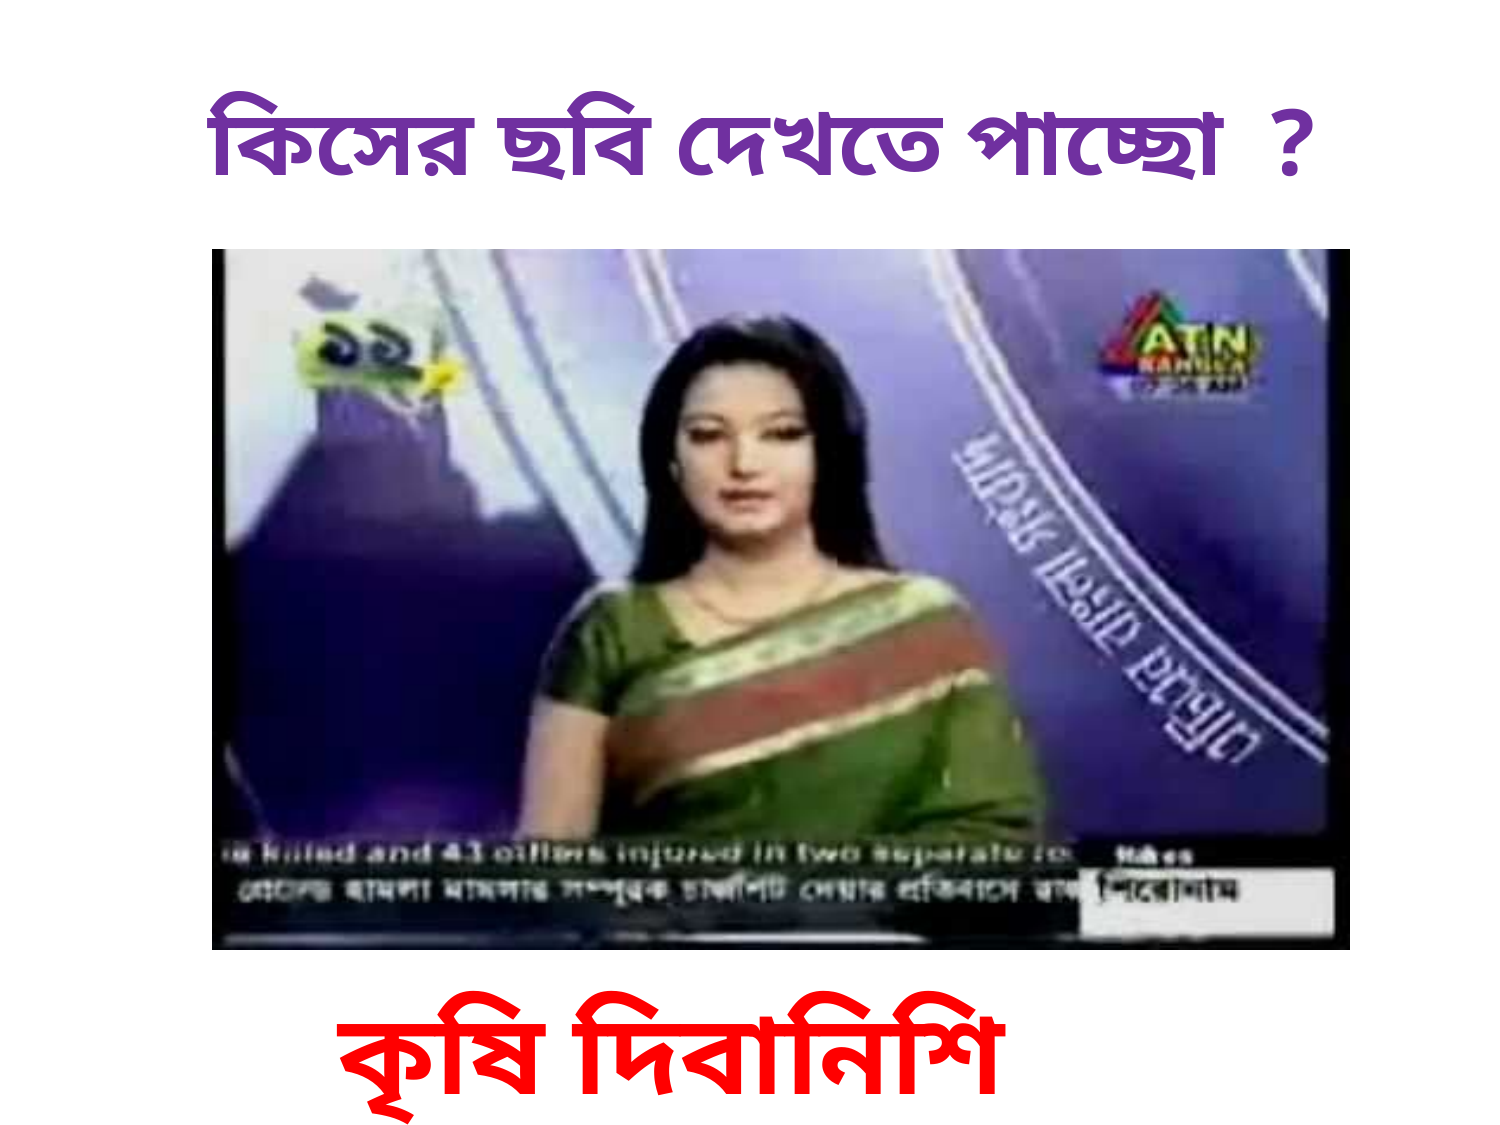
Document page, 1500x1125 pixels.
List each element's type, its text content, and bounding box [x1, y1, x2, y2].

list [212, 249, 1351, 951]
text_box কৃষি দিবানিশি সংবাদ [299, 974, 1200, 1125]
title কিসের ছবি দেখতে পাচ্ছো ? [75, 45, 1425, 233]
